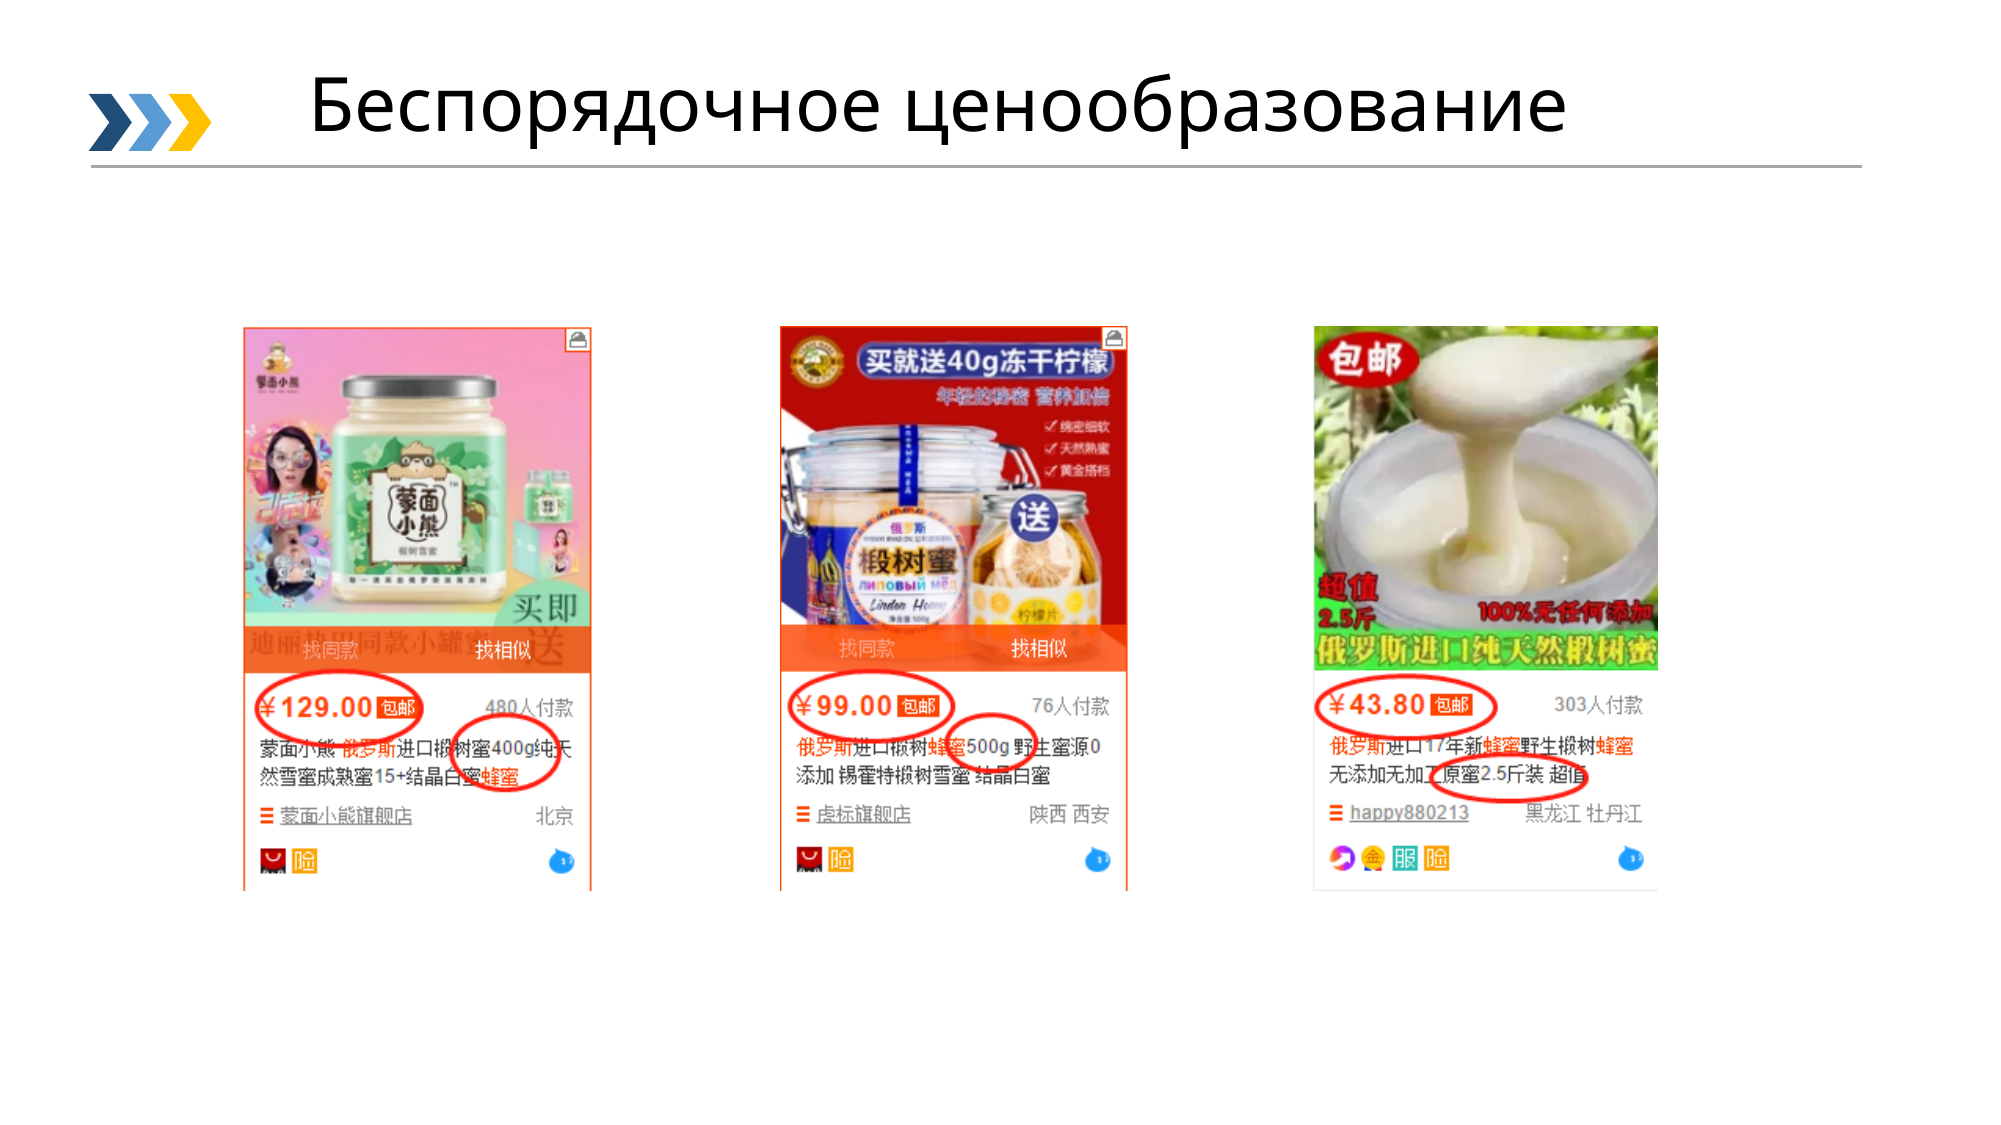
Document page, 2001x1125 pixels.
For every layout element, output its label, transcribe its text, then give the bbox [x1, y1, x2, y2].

picture [780, 326, 1131, 891]
picture [239, 326, 598, 891]
text_box [168, 93, 212, 151]
picture [1313, 326, 1658, 893]
text_box [88, 93, 132, 151]
text_box Беспорядочное ценообразование [293, 59, 1658, 165]
text_box [128, 93, 172, 151]
